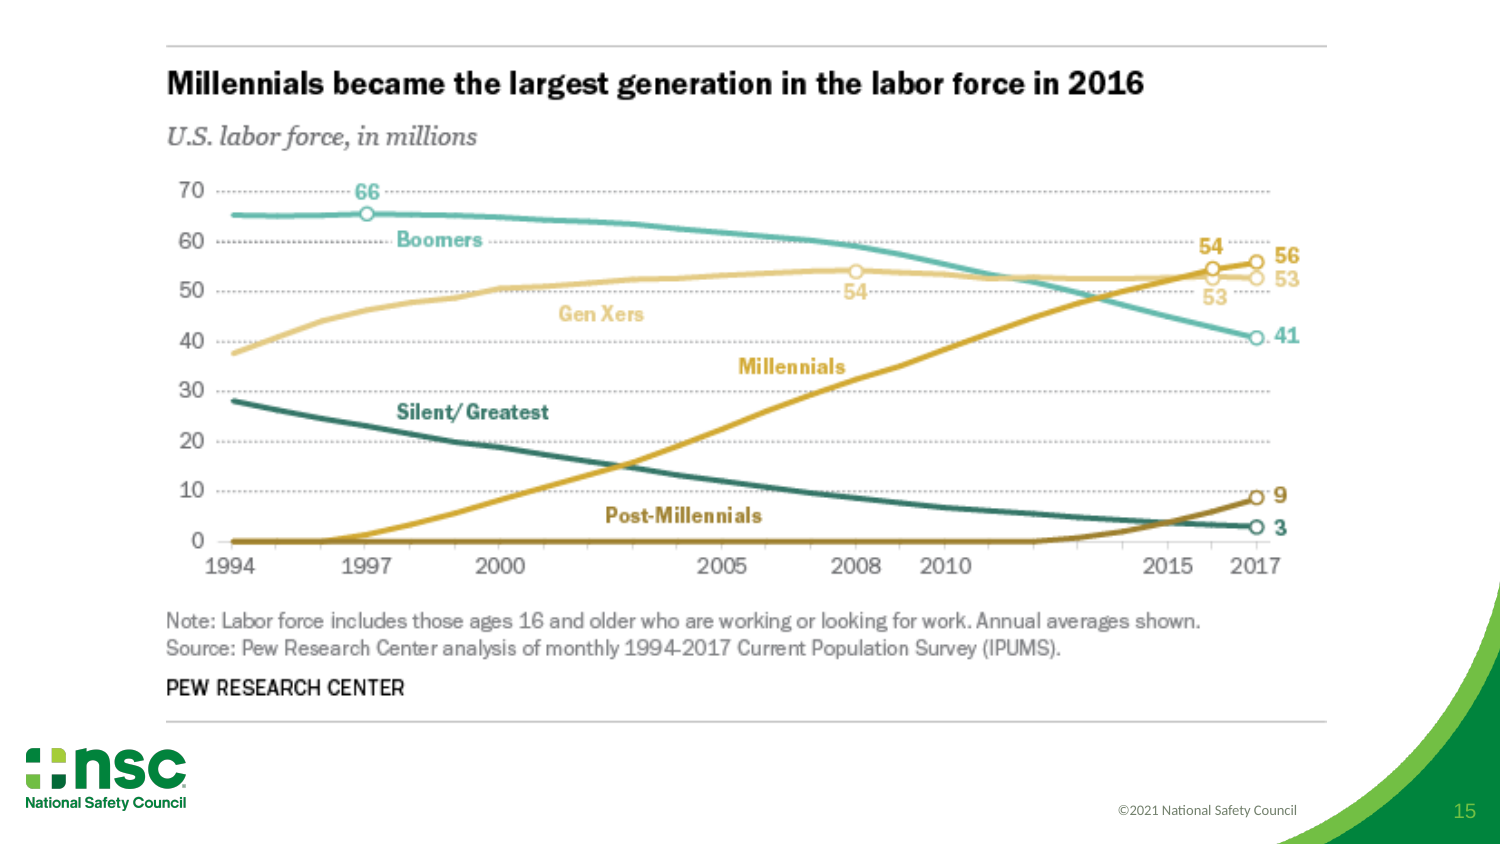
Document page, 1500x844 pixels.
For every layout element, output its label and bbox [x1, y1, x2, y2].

picture [166, 33, 1500, 844]
picture [26, 748, 186, 811]
